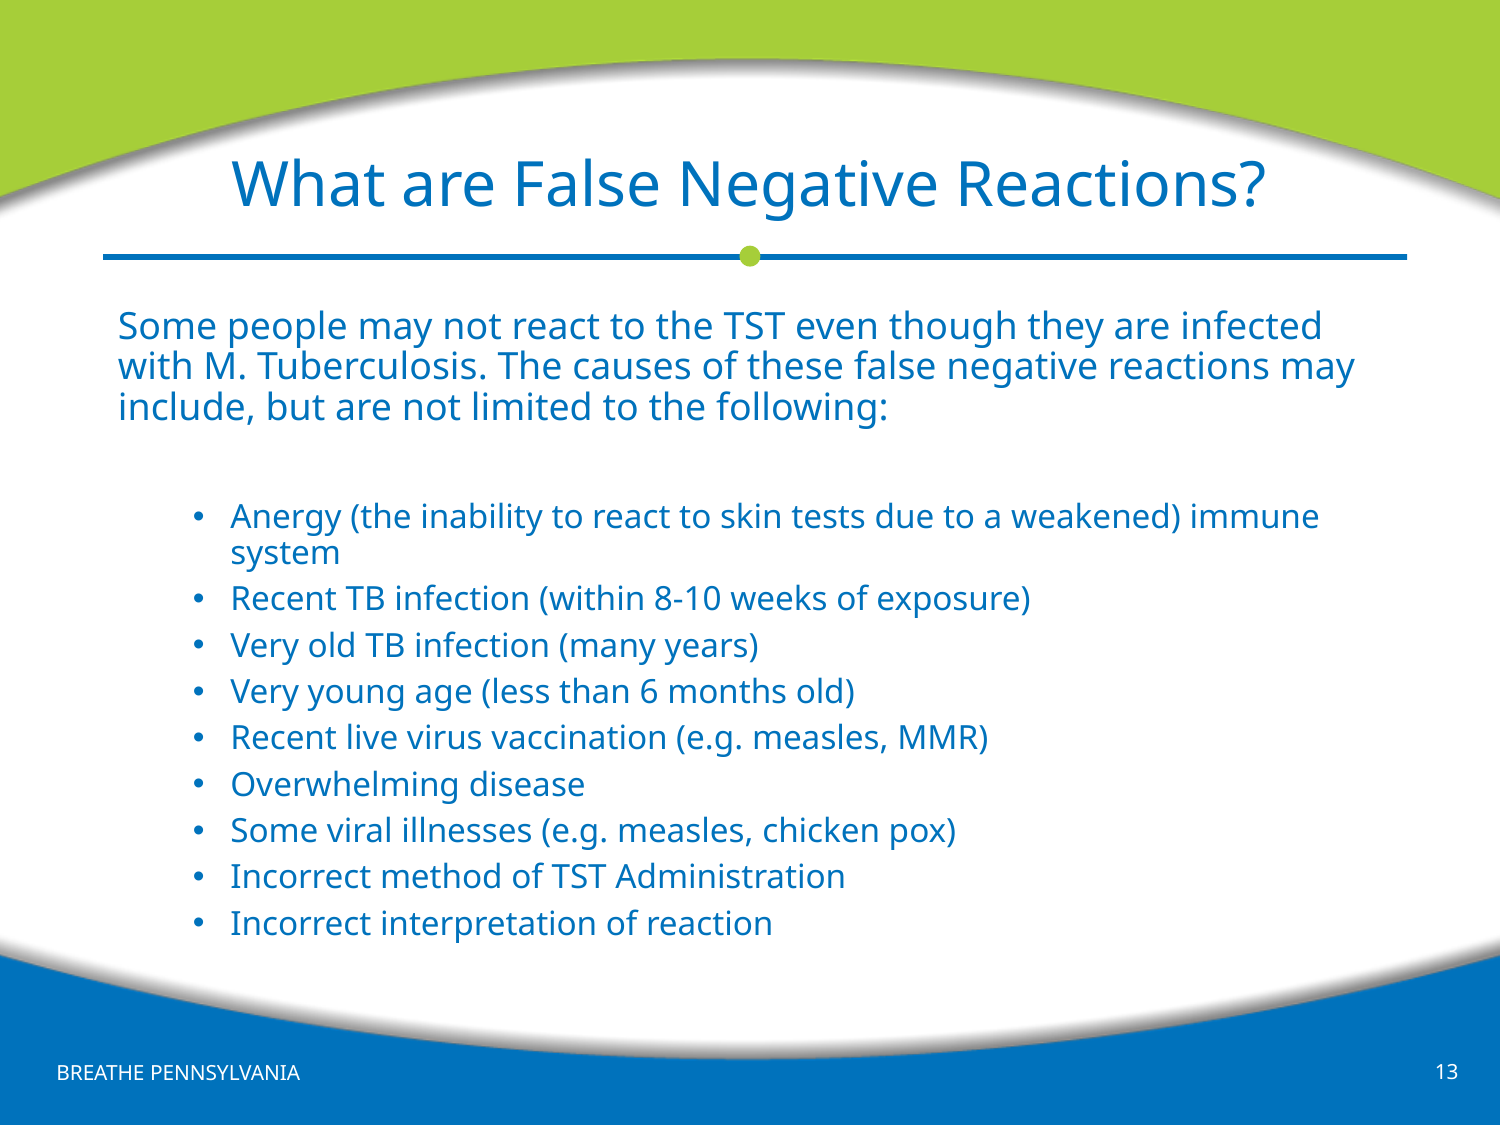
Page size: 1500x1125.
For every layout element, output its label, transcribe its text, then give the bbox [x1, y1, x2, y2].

picture [0, 0, 1500, 1125]
title What are False Negative Reactions? [103, 151, 1397, 221]
slide_number 13 [1059, 1042, 1474, 1103]
list Some people may not react to the TST even though they are infected with M. Tuberculosis. The causes of these false negative reactions may include, but are not limited to the following: Anergy (the inability to react to skin tests due to a weakened) immune system Recent TB infection (within 8-10 weeks of exposure) Very old TB infection (many years) Very young age (less than 6 months old) Recent live virus vaccination (e.g. measles, MMR) Overwhelming disease Some viral illnesses (e.g. measles, chicken pox) Incorrect method of TST Administration Incorrect interpretation of reaction [103, 299, 1397, 1014]
